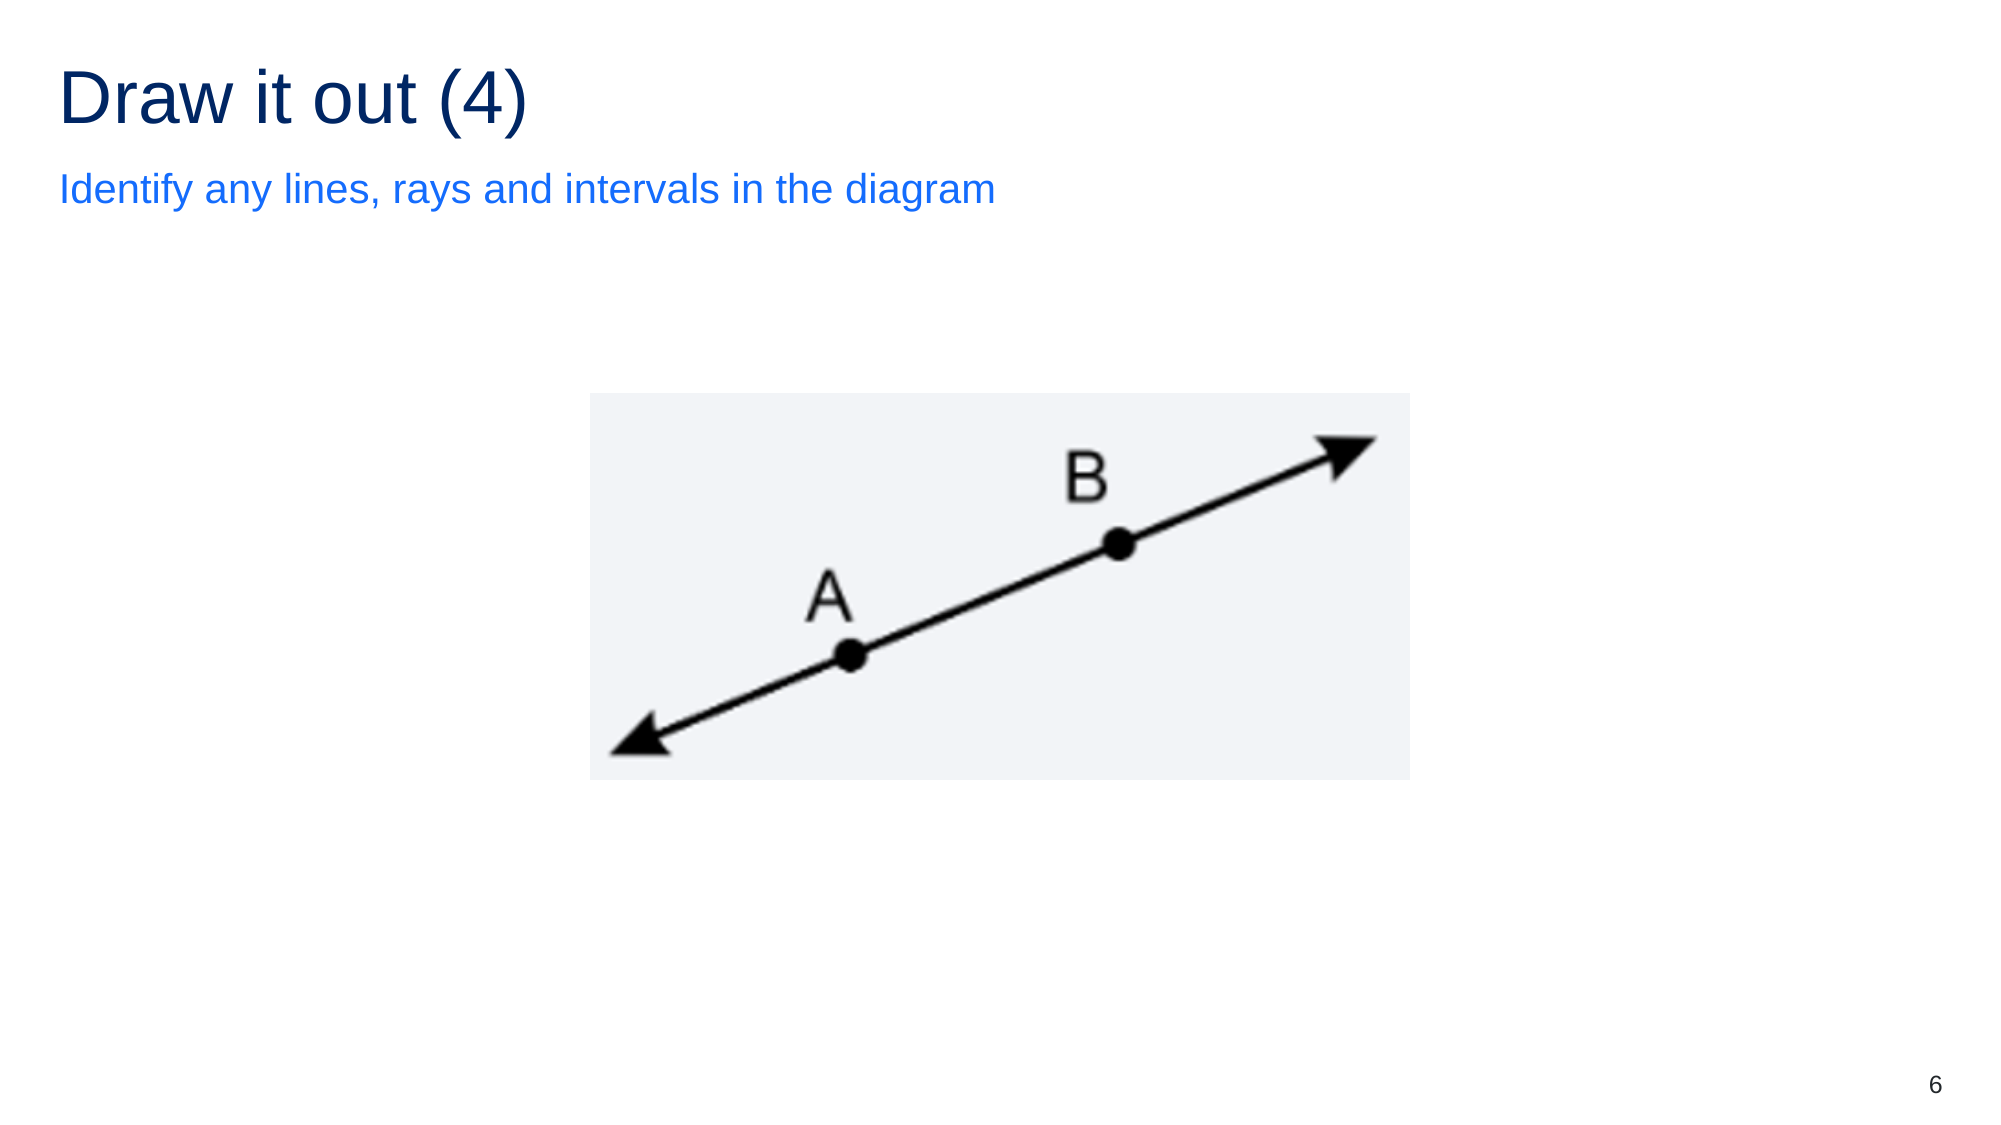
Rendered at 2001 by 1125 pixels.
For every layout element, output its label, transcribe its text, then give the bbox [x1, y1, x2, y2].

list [590, 393, 1410, 780]
title Draw it out (4) [59, 59, 1943, 149]
list Identify any lines, rays and intervals in the diagram [59, 161, 1943, 212]
slide_number 6 [1824, 1068, 1943, 1099]
